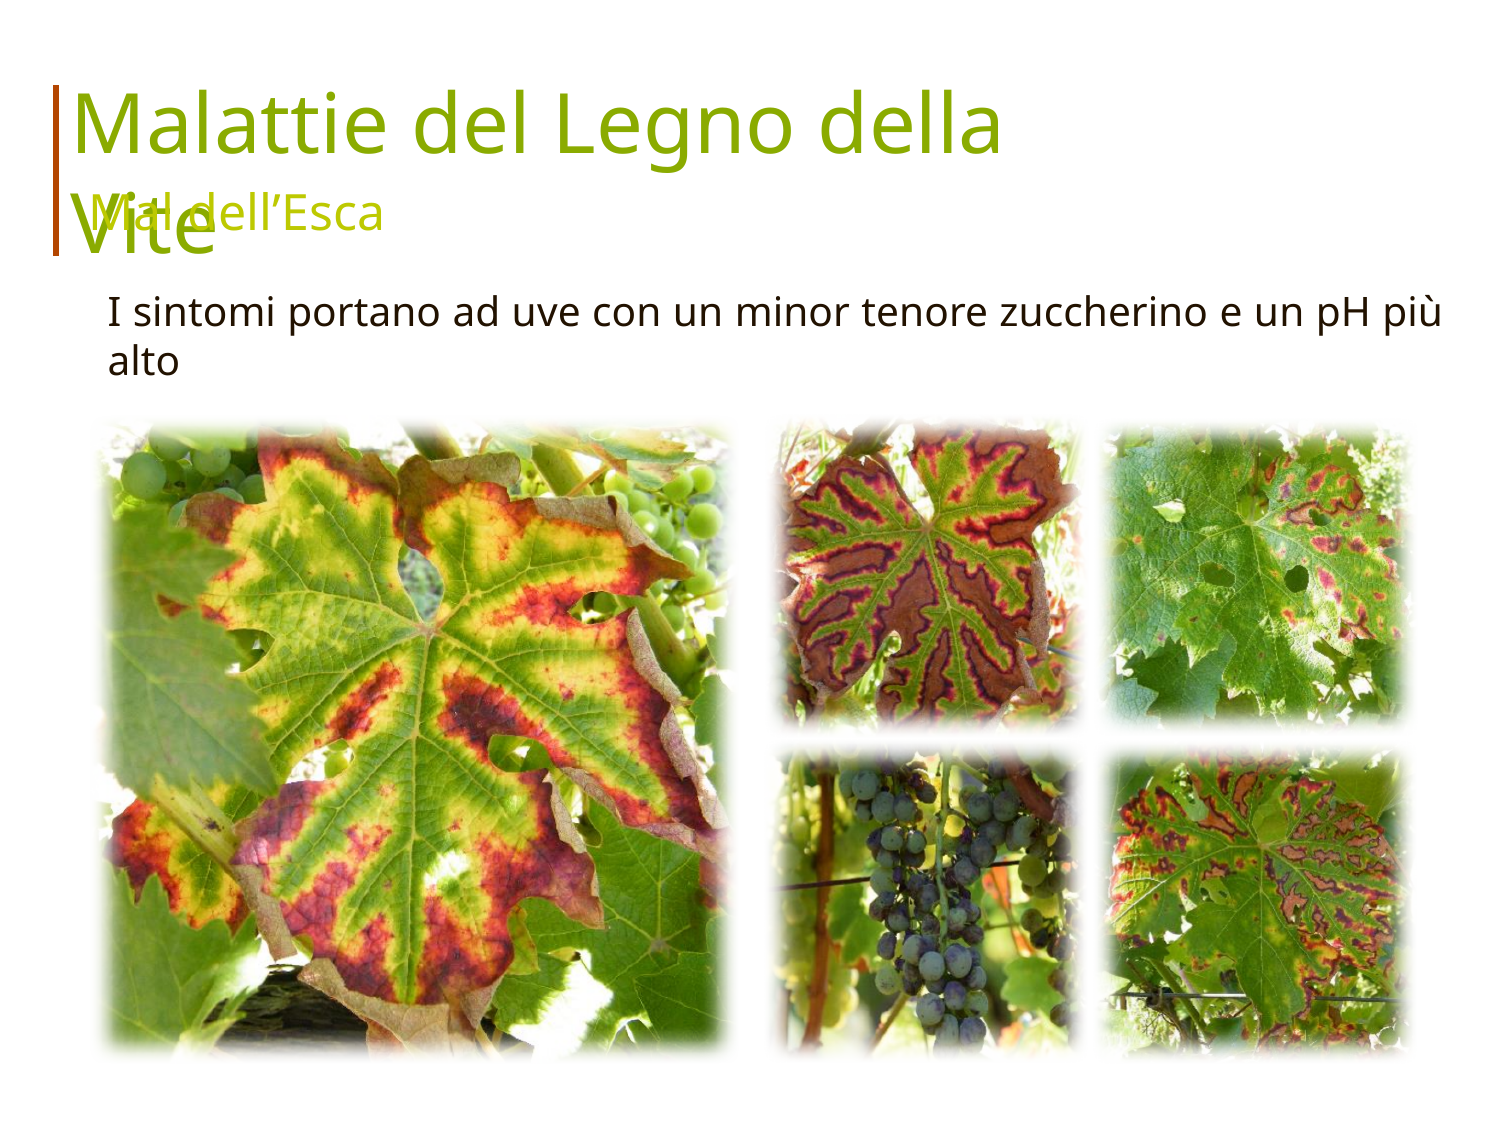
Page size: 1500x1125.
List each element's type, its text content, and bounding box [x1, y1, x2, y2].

text_box Malattie del Legno della Vite [55, 62, 1153, 278]
picture [90, 415, 739, 1064]
picture [763, 413, 1090, 1064]
picture [1092, 417, 1419, 1065]
text_box Mal dell’Esca [73, 172, 1376, 248]
text_box I sintomi portano ad uve con un minor tenore zuccherino e un pH più alto [92, 278, 1460, 391]
